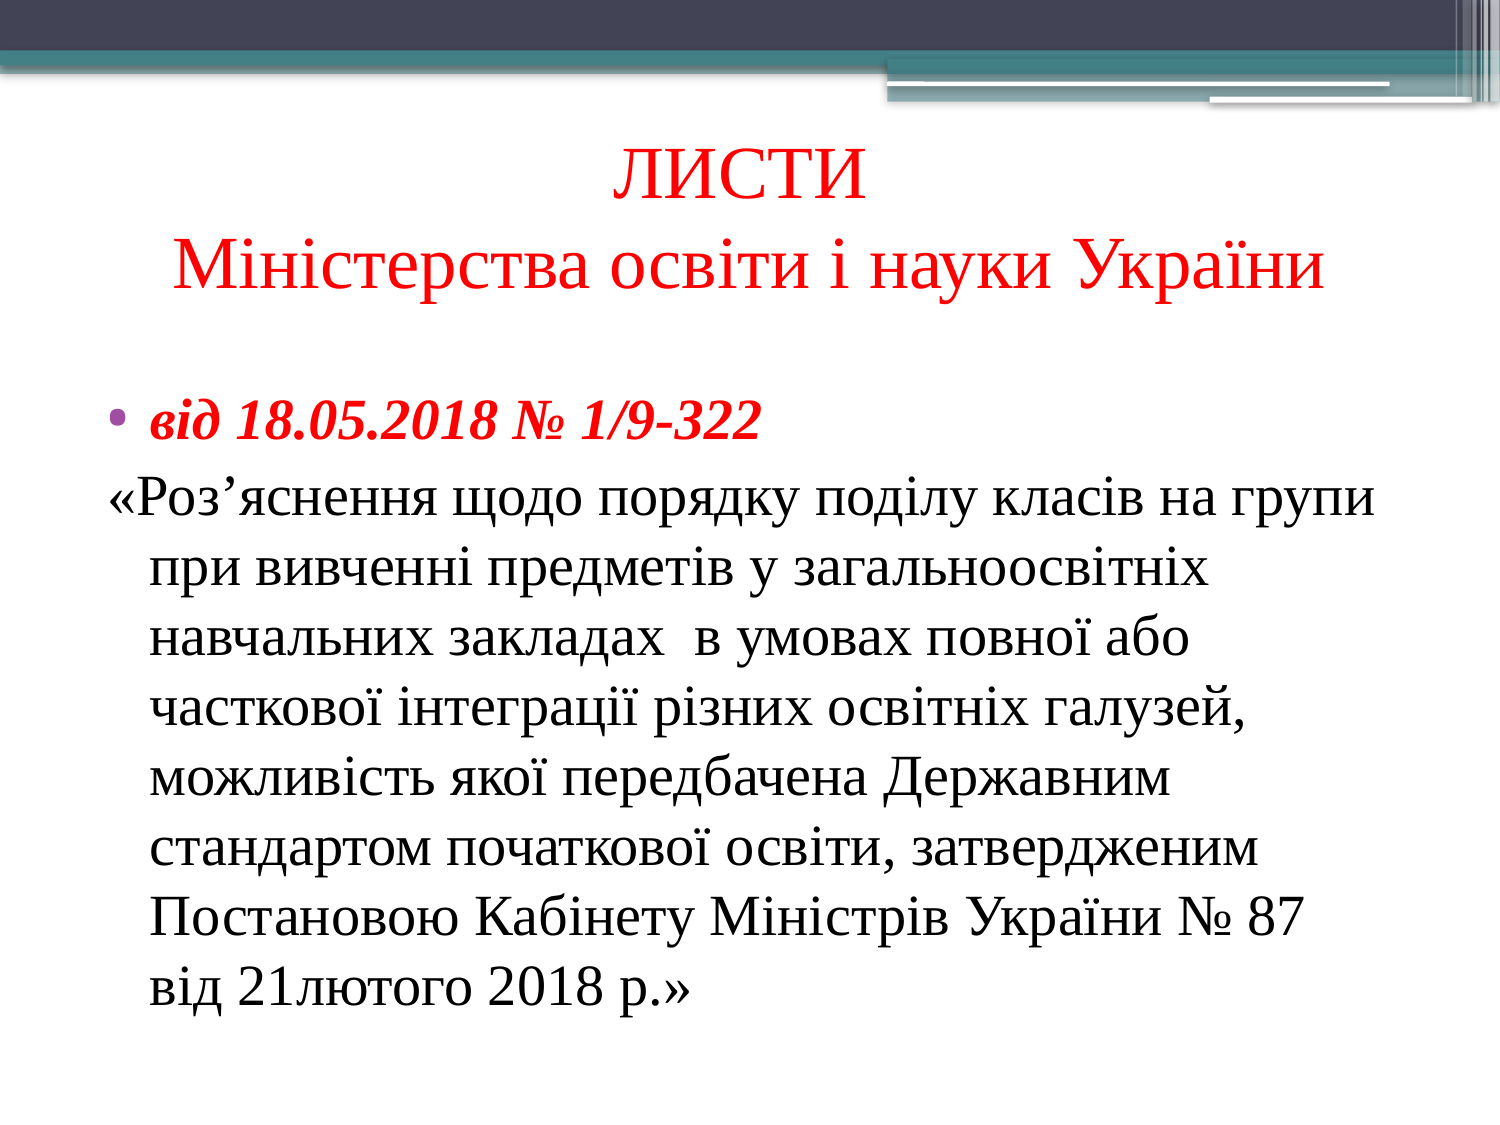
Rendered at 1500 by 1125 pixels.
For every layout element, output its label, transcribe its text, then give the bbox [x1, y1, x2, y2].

list від 18.05.2018 № 1/9-322 «Роз’яснення щодо порядку поділу класів на групи при вивченні предметів у загальноосвітніх навчальних закладах в умовах повної або часткової інтеграції різних освітніх галузей, можливість якої передбачена Державним стандартом початкової освіти, затвердженим Постановою Кабінету Міністрів України № 87 від 21лютого 2018 р.» [75, 373, 1425, 1079]
title ЛИСТИ Міністерства освіти і науки України [75, 101, 1425, 327]
